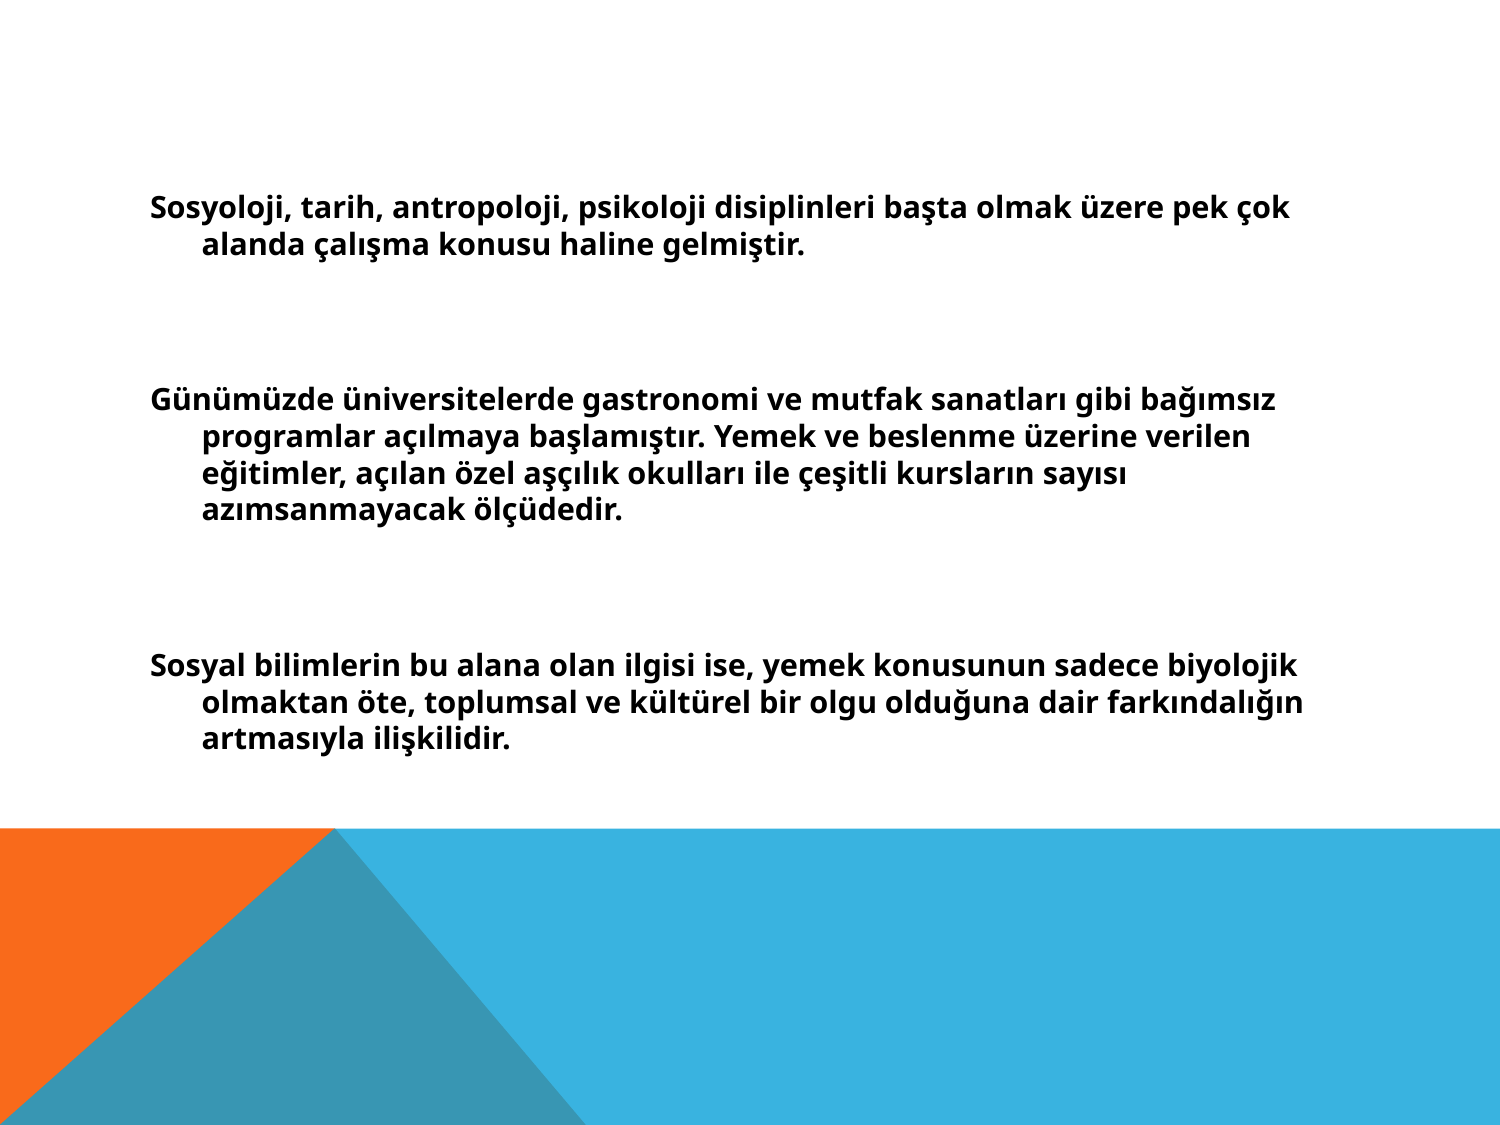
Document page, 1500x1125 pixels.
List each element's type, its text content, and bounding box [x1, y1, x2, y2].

list Sosyoloji, tarih, antropoloji, psikoloji disiplinleri başta olmak üzere pek çok alanda çalışma konusu haline gelmiştir. Günümüzde üniversitelerde gastronomi ve mutfak sanatları gibi bağımsız programlar açılmaya başlamıştır. Yemek ve beslenme üzerine verilen eğitimler, açılan özel aşçılık okulları ile çeşitli kursların sayısı azımsanmayacak ölçüdedir. Sosyal bilimlerin bu alana olan ilgisi ise, yemek konusunun sadece biyolojik olmaktan öte, toplumsal ve kültürel bir olgu olduğuna dair farkındalığın artmasıyla ilişkilidir. [135, 180, 1369, 768]
